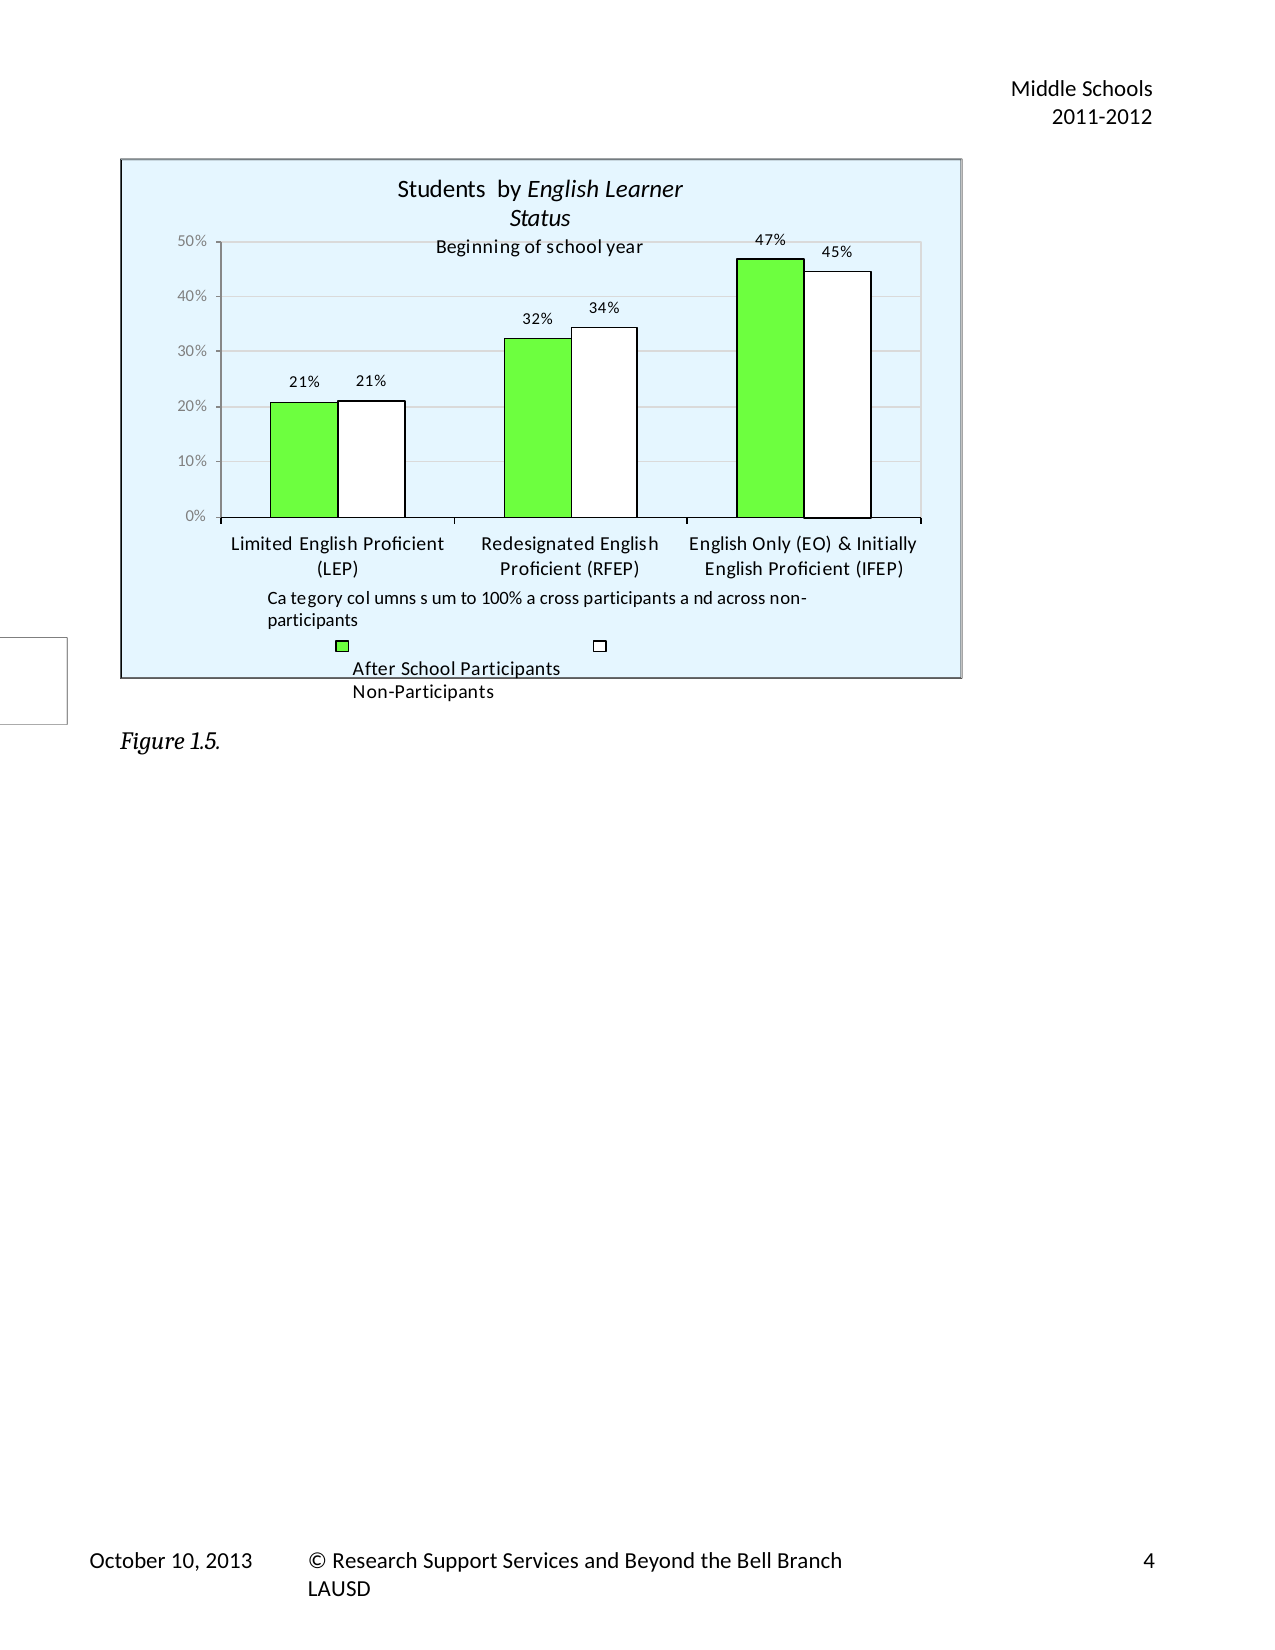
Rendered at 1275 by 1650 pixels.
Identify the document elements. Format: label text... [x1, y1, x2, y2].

text_box 21% [287, 371, 323, 392]
text_box 32% [520, 308, 556, 329]
text_box [571, 327, 638, 517]
text_box [804, 258, 921, 517]
text_box Ca tegory col umns s um to 100% a cross participants a nd across non-participants After School Participants Non-Participants Figure 1.5. [117, 585, 875, 755]
text_box Redesignated English Proficient (RFEP) [479, 529, 663, 580]
text_box 45% [819, 241, 855, 262]
text_box Limited English Proficient (LEP) [229, 529, 448, 580]
text_box [337, 400, 405, 517]
text_box English Only (EO) & Initially English Proficient (IFEP) [687, 529, 921, 580]
footer October 10, 2013 [87, 1545, 257, 1650]
text_box [120, 158, 963, 679]
text_box 50% [175, 229, 209, 250]
text_box 21% [353, 369, 389, 390]
text_box 40% [175, 284, 209, 305]
text_box 47% [753, 228, 789, 249]
text_box Middle Schools 2011-2012 Students by English Learner Status Beginning of school year [364, 73, 1154, 258]
text_box [736, 258, 804, 517]
slide_number 4 [1127, 1545, 1160, 1650]
text_box [803, 271, 872, 517]
text_box [122, 161, 960, 677]
text_box 30% [175, 339, 209, 360]
text_box [221, 241, 736, 517]
text_box [270, 402, 337, 517]
text_box 34% [586, 297, 622, 318]
slide_number © Research Support Services and Beyond the Bell Branch LAUSD [305, 1545, 909, 1650]
text_box 20% 10% 0% [175, 394, 209, 525]
text_box [504, 338, 571, 517]
